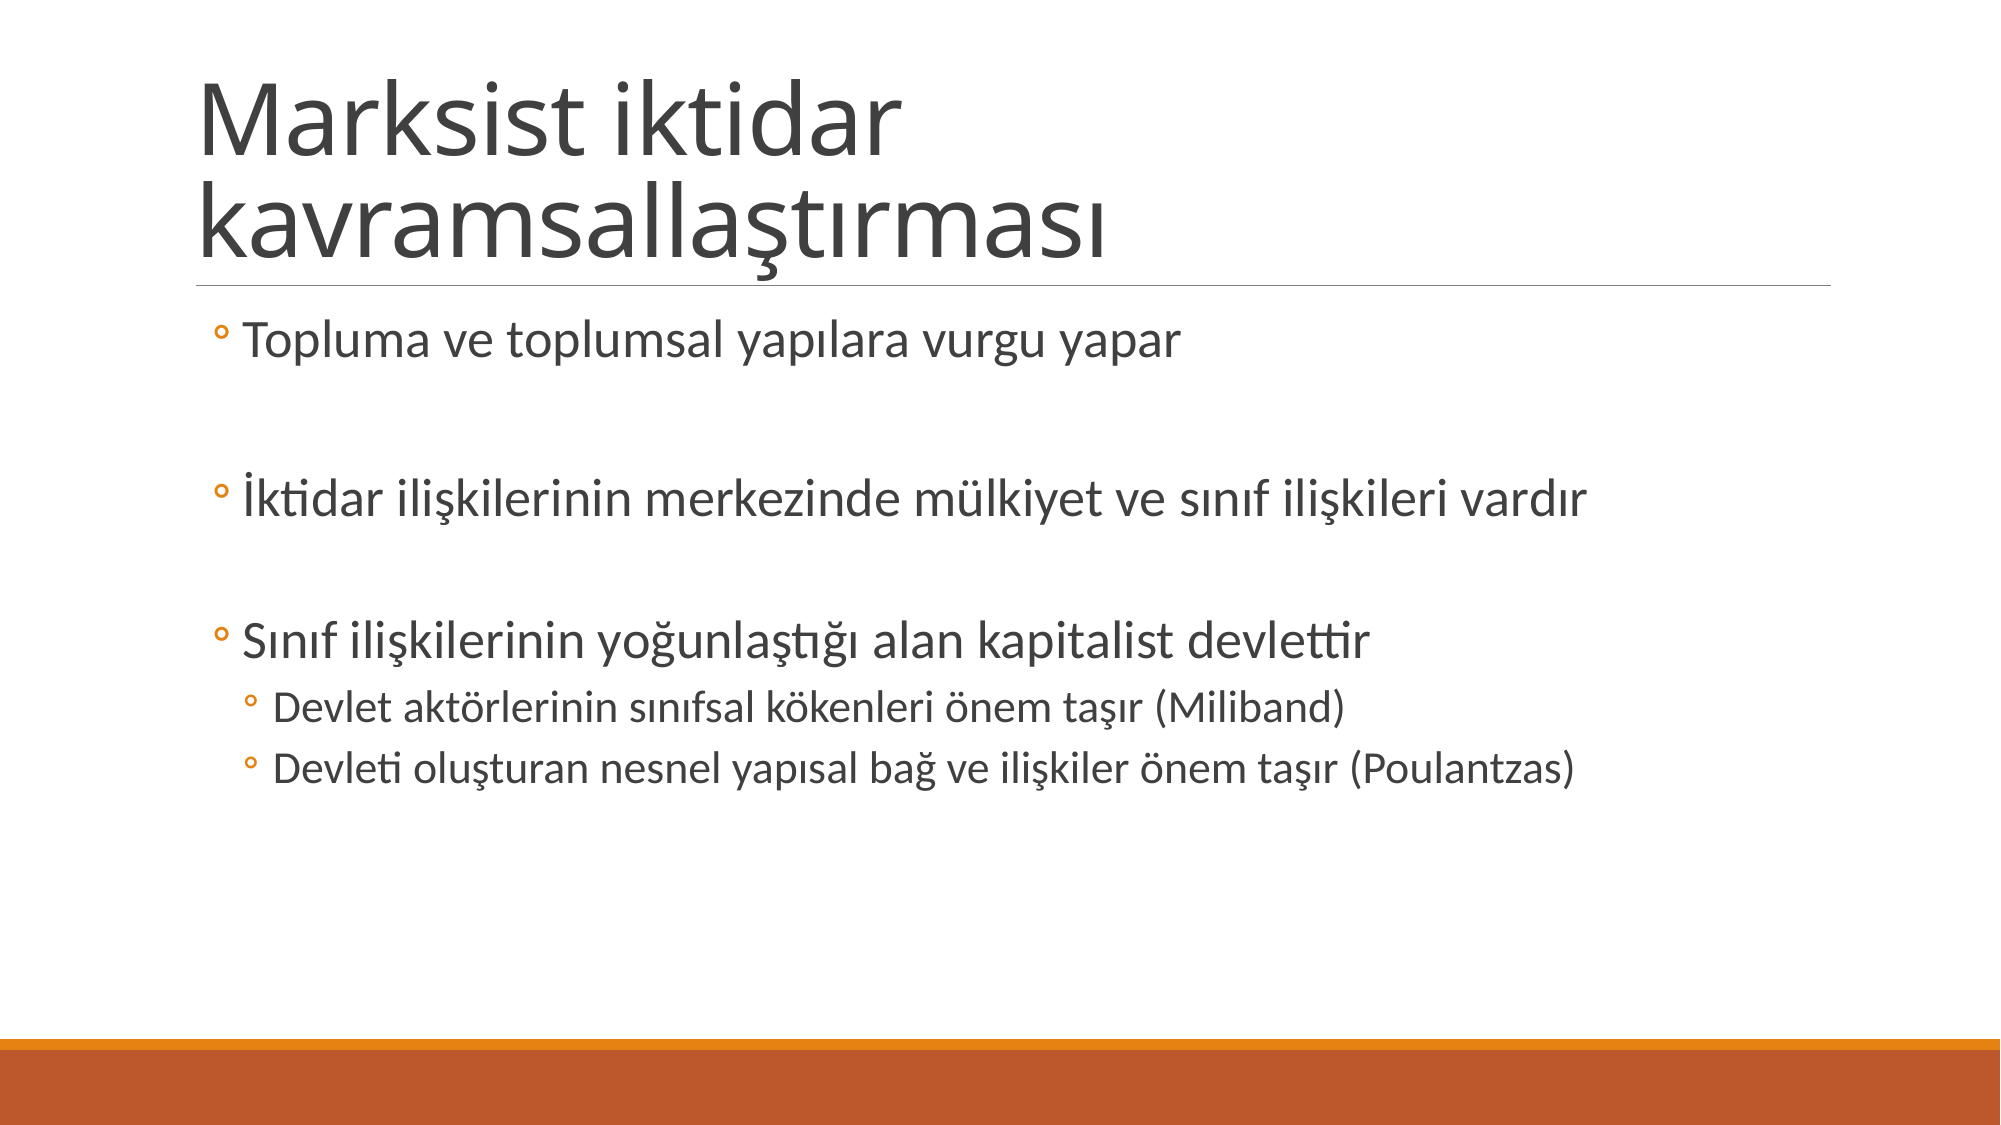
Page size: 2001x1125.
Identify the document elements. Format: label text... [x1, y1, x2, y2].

title Marksist iktidar kavramsallaştırması [180, 47, 1830, 285]
list Topluma ve toplumsal yapılara vurgu yapar İktidar ilişkilerinin merkezinde mülkiyet ve sınıf ilişkileri vardır Sınıf ilişkilerinin yoğunlaştığı alan kapitalist devlettir Devlet aktörlerinin sınıfsal kökenleri önem taşır (Miliband) Devleti oluşturan nesnel yapısal bağ ve ilişkiler önem taşır (Poulantzas) [180, 302, 1830, 963]
